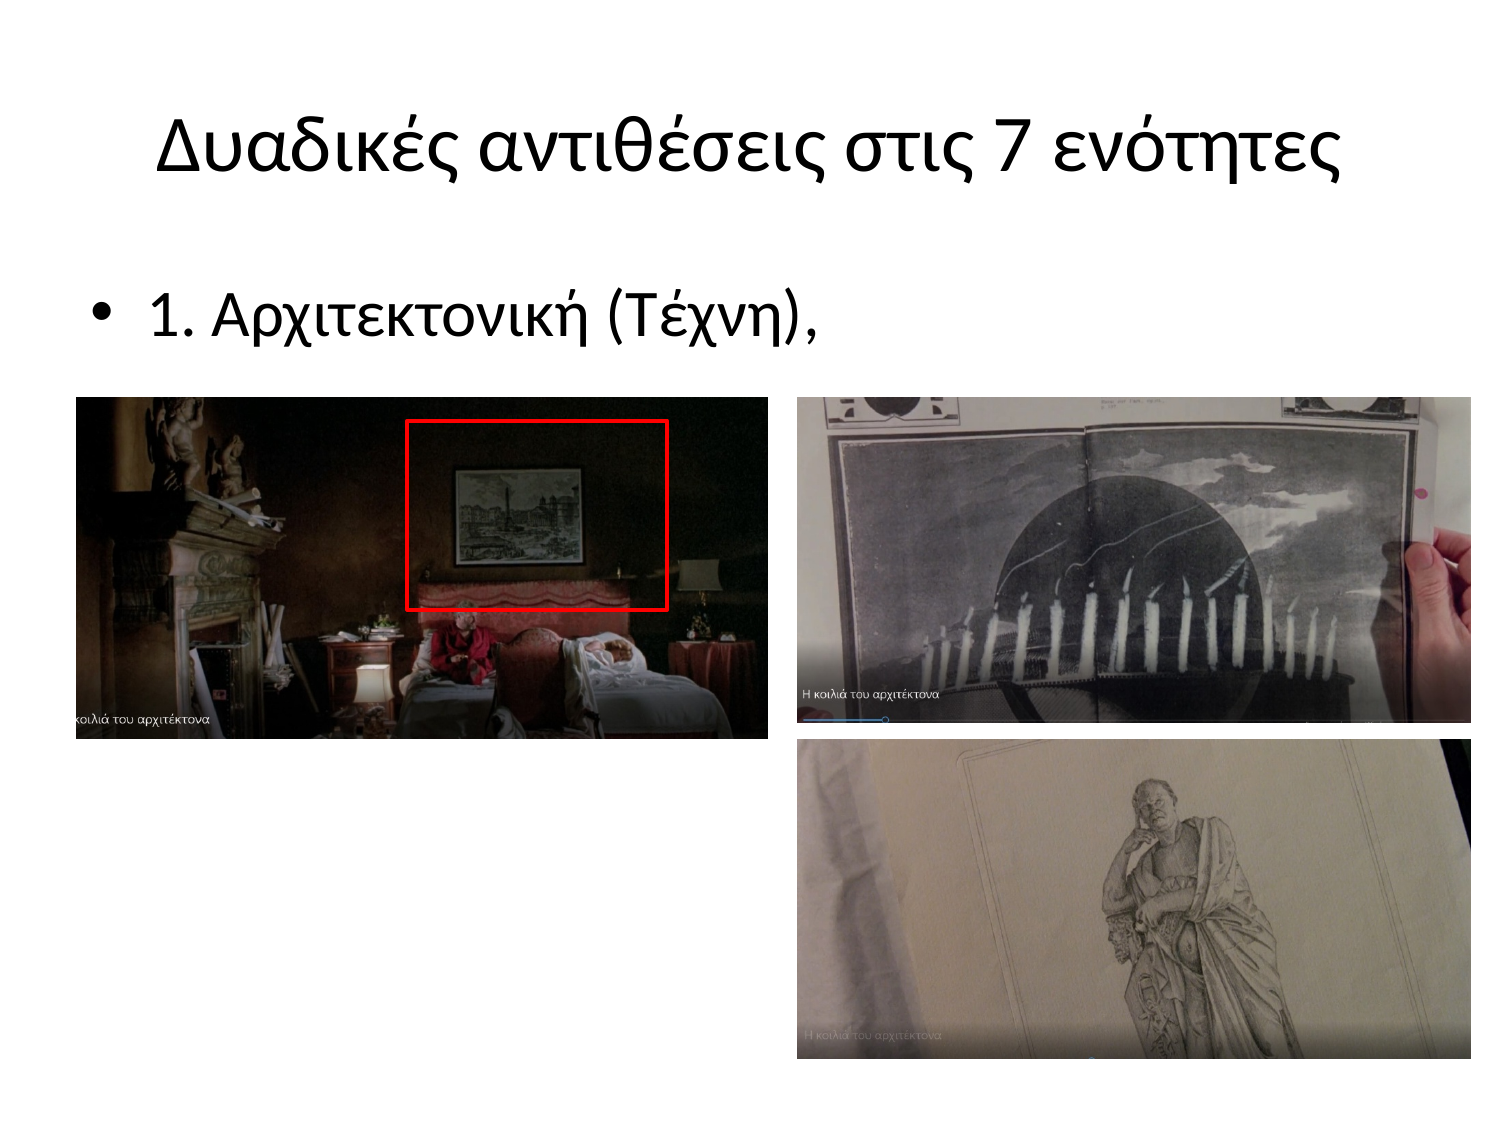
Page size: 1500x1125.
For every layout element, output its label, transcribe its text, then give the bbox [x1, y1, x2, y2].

title Δυαδικές αντιθέσεις στις 7 ενότητες [75, 45, 1425, 233]
picture [796, 739, 1471, 1059]
picture [796, 396, 1472, 723]
list 1. Αρχιτεκτονική (Τέχνη), [75, 262, 1425, 1005]
picture [76, 396, 768, 740]
